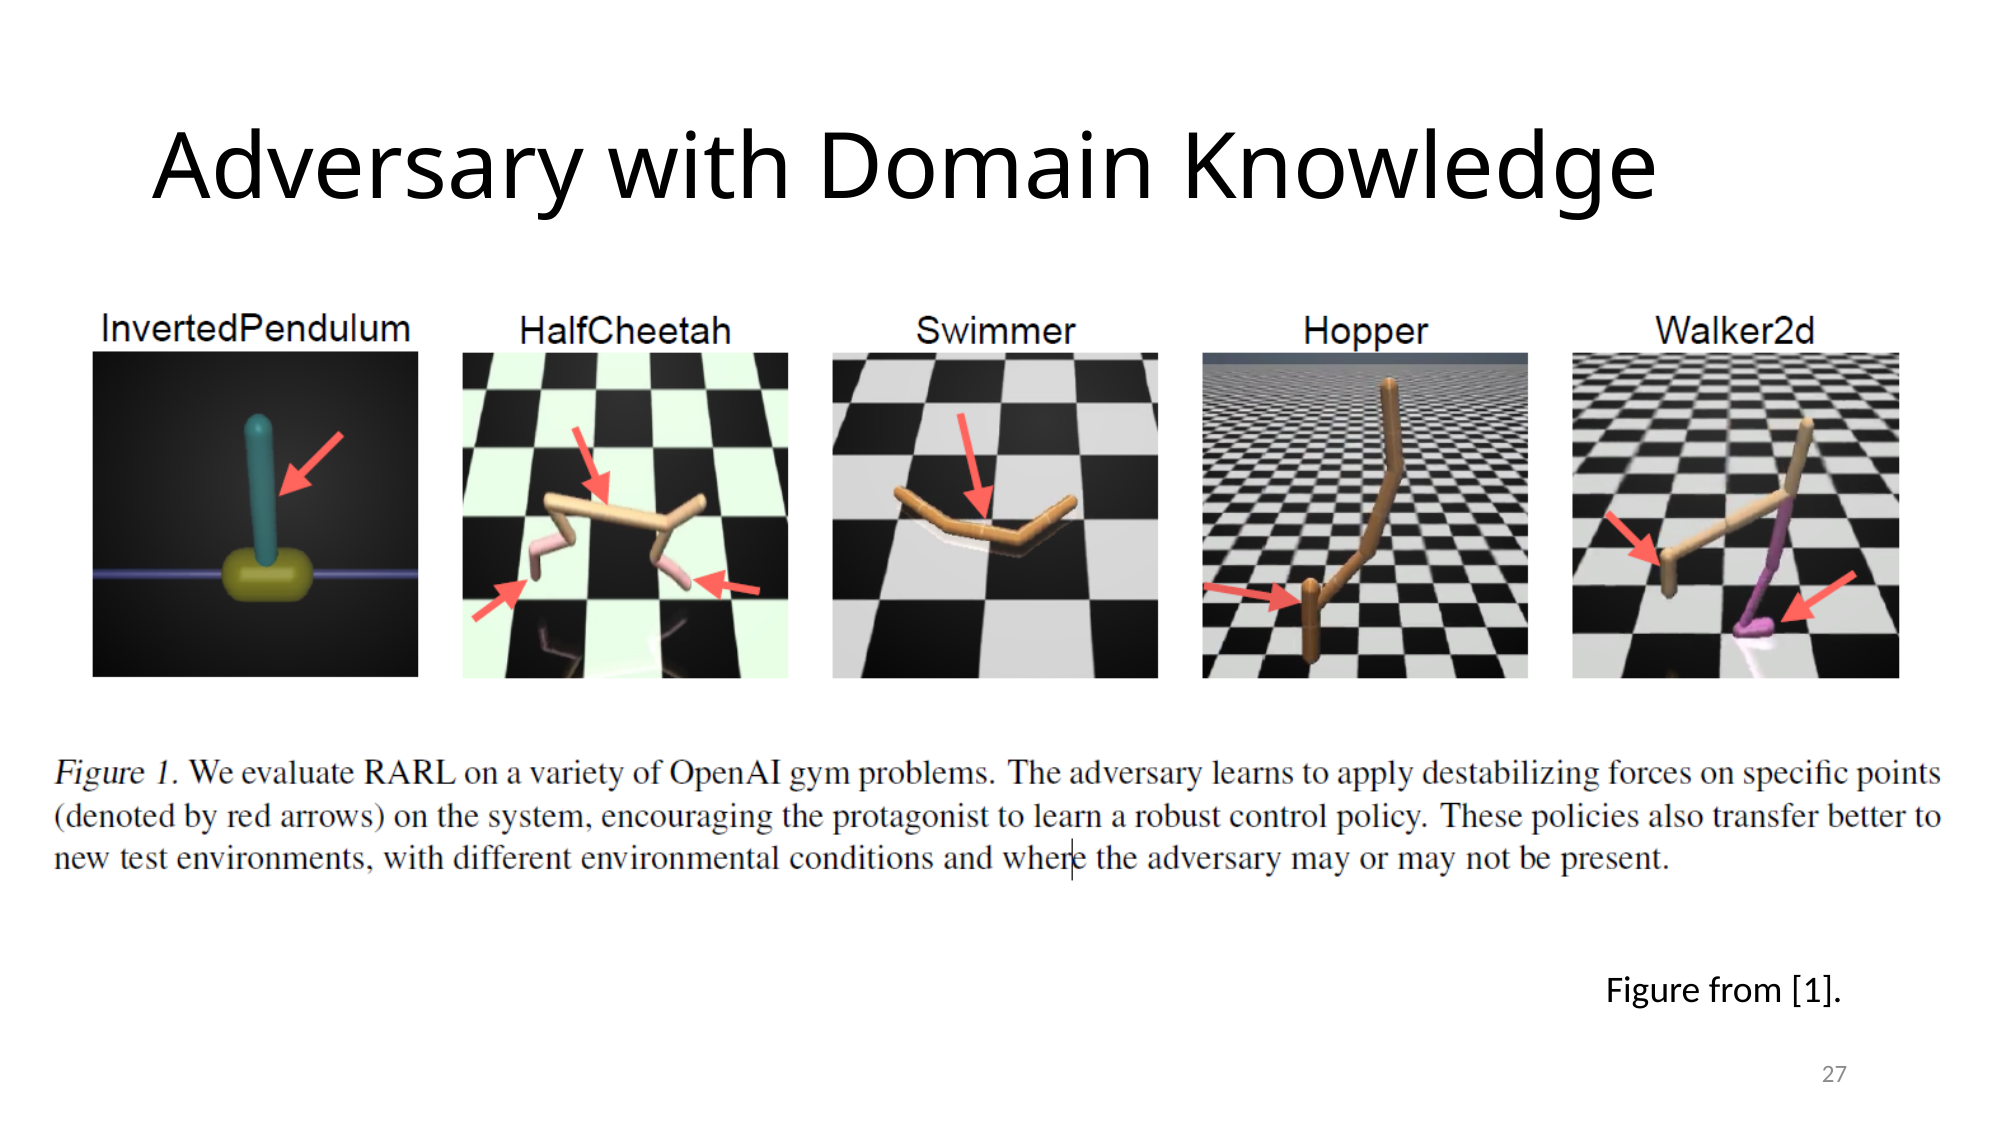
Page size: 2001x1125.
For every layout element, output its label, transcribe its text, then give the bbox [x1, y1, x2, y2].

slide_number 27 [1412, 1042, 1863, 1103]
title Adversary with Domain Knowledge [137, 59, 1863, 278]
text_box Figure from [1]. [1591, 957, 1858, 1017]
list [28, 302, 1954, 892]
